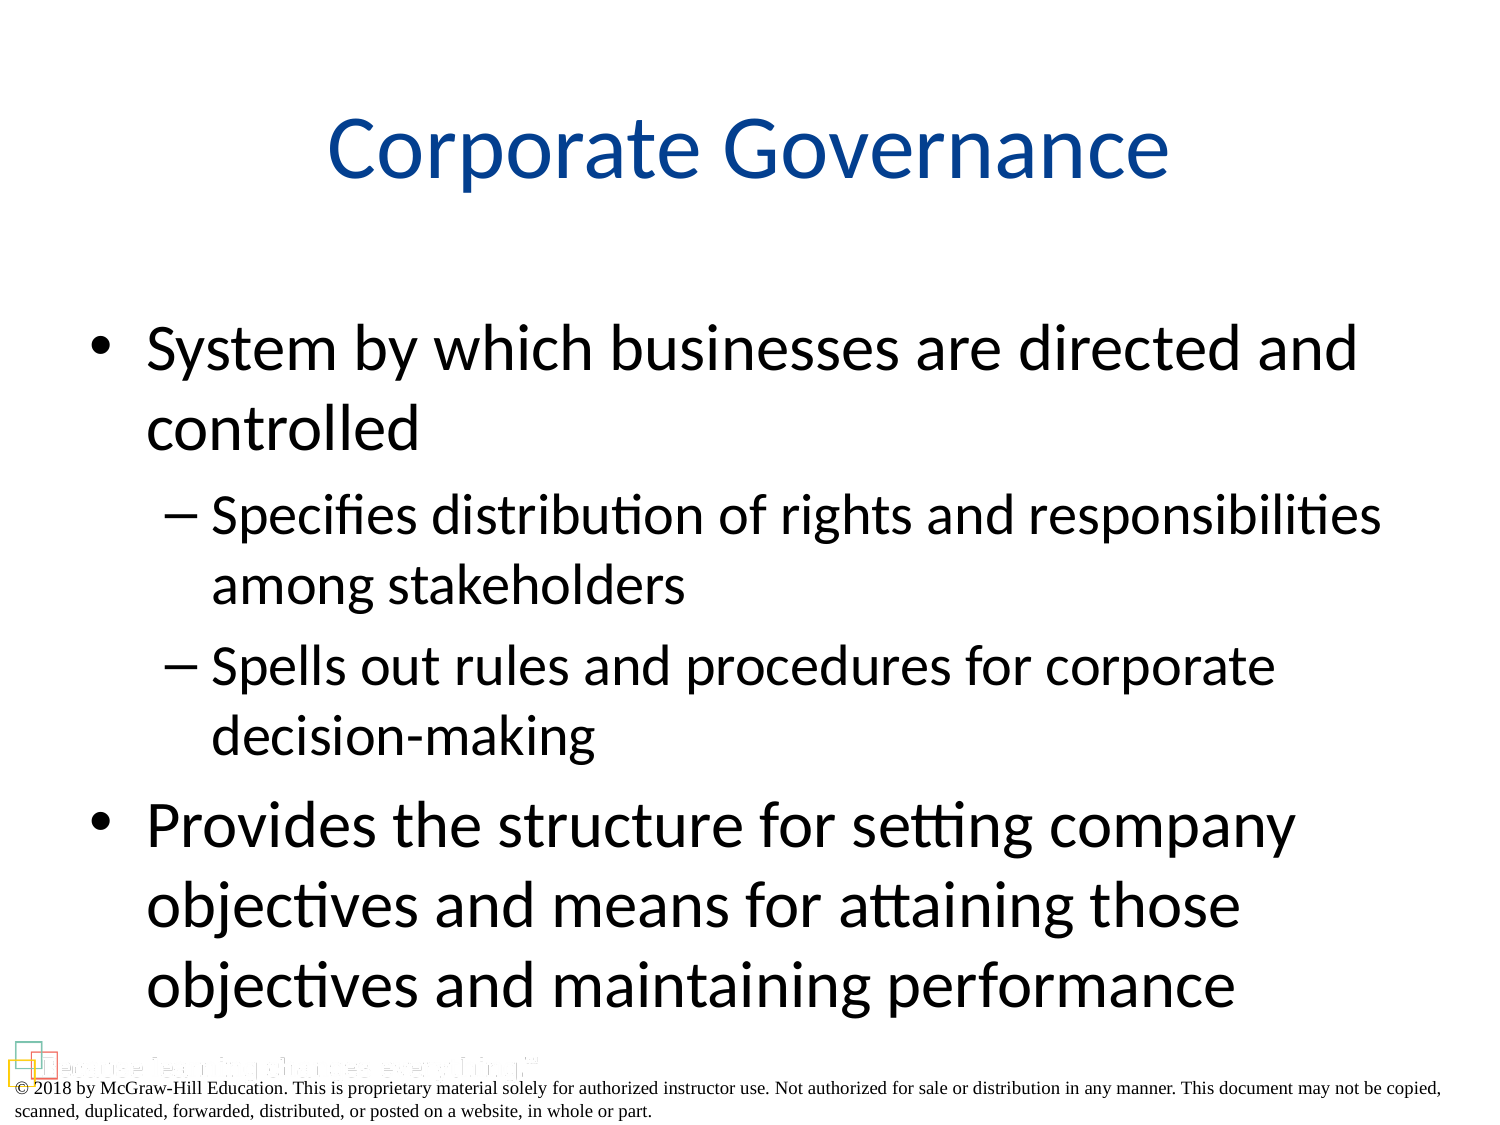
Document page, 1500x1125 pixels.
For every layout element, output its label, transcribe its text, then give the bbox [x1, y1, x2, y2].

list System by which businesses are directed and controlled Specifies distribution of rights and responsibilities among stakeholders Spells out rules and procedures for corporate decision-making Provides the structure for setting company objectives and means for attaining those objectives and maintaining performance [75, 296, 1425, 1040]
picture [8, 1041, 538, 1087]
title Corporate Governance [75, 79, 1425, 267]
